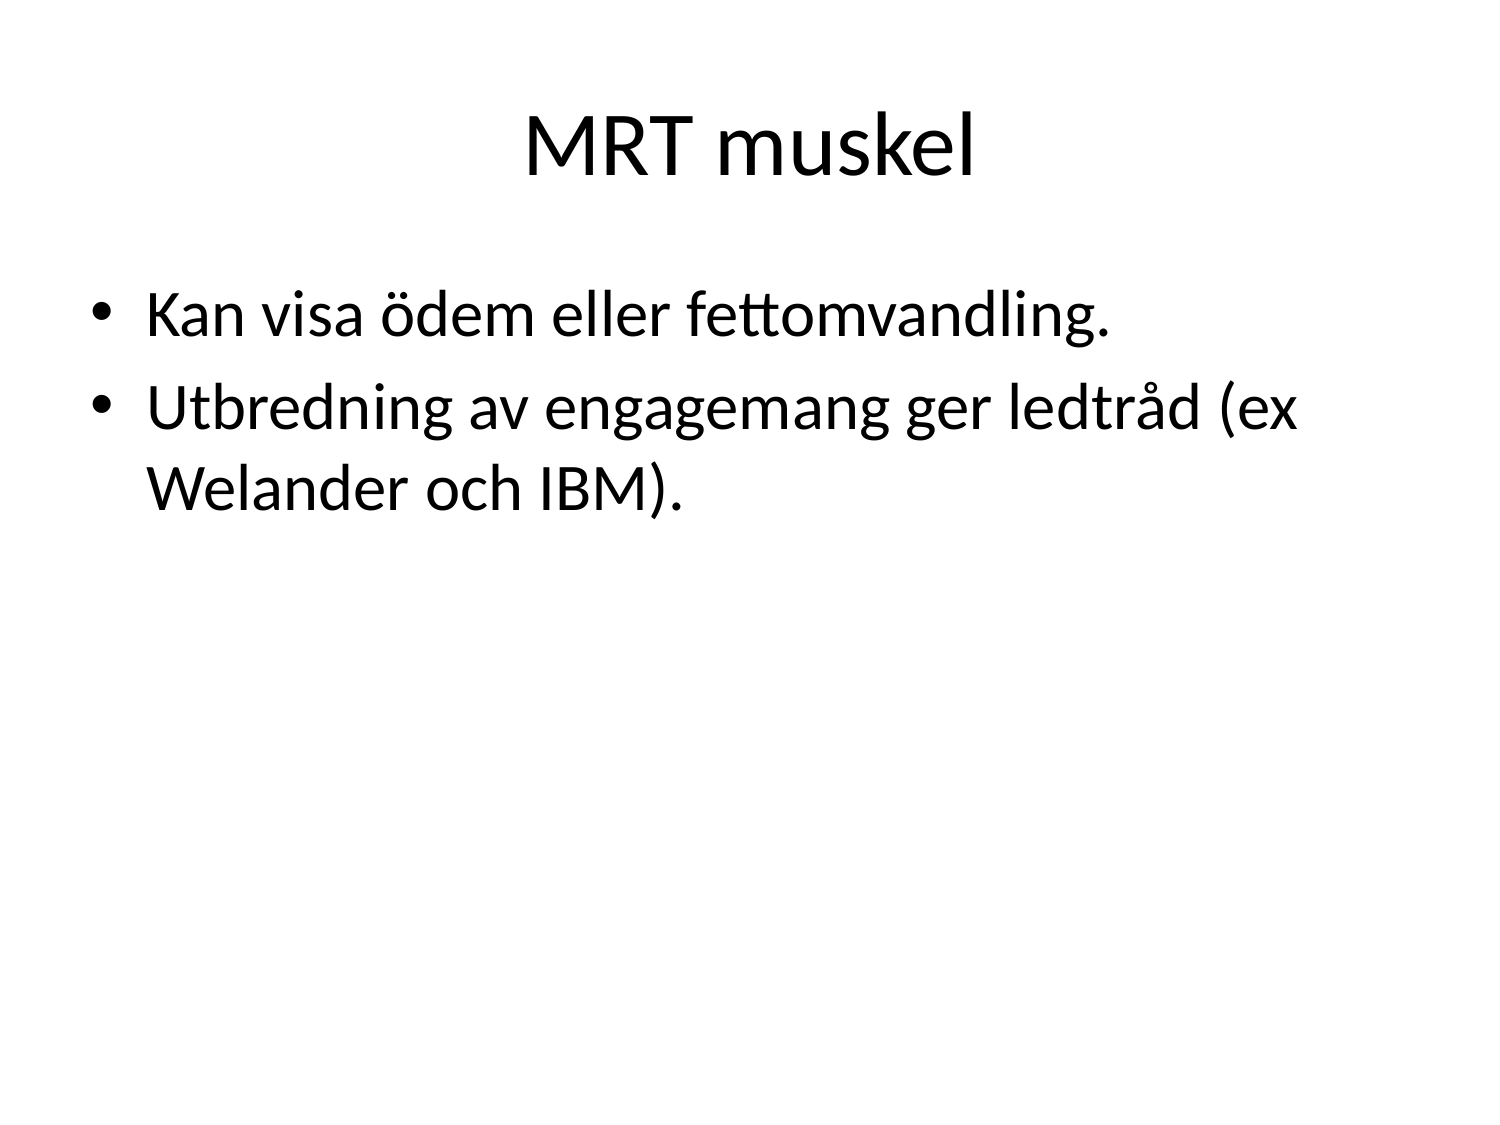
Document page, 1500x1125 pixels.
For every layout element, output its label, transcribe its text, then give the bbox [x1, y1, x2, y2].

list Kan visa ödem eller fettomvandling. Utbredning av engagemang ger ledtråd (ex Welander och IBM). [75, 262, 1425, 1005]
title MRT muskel [75, 45, 1425, 233]
